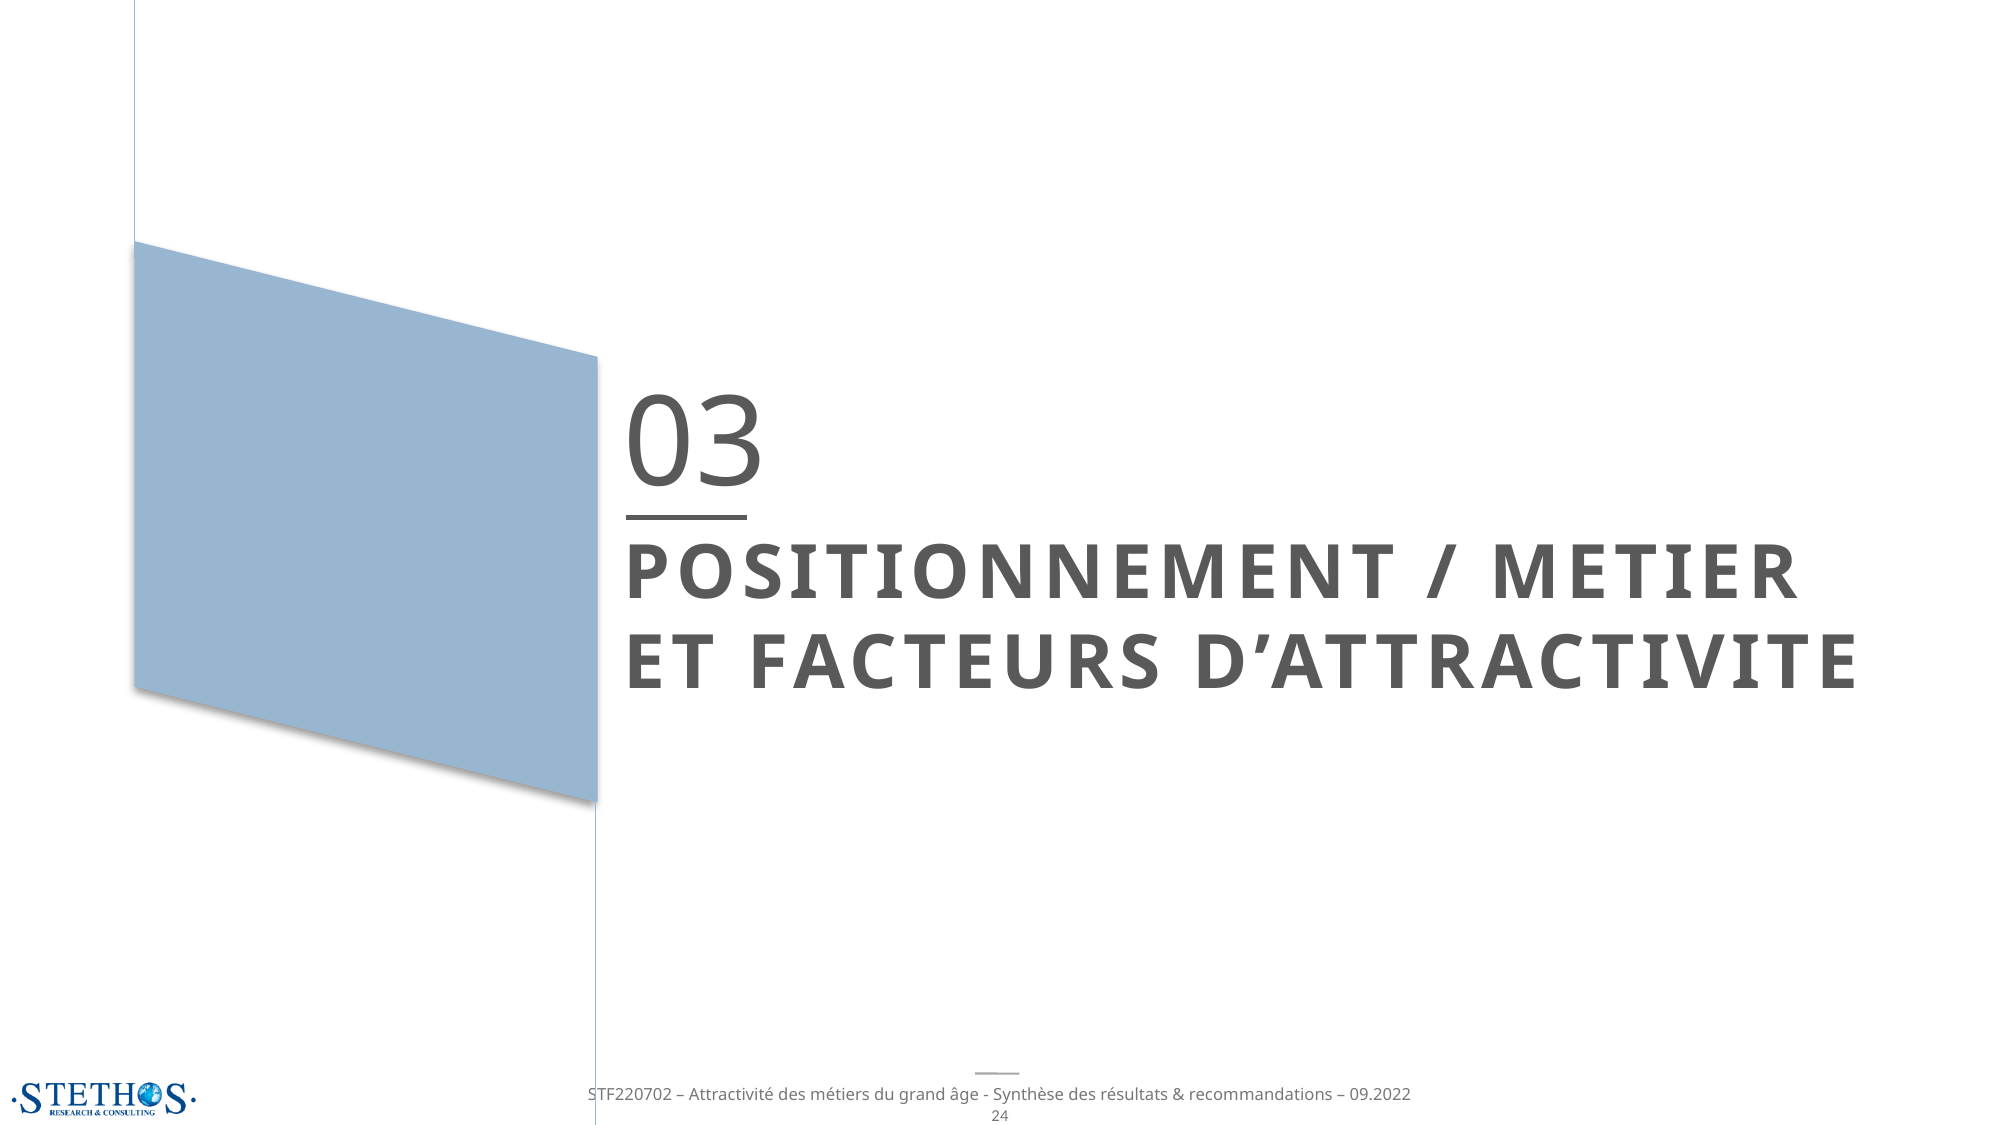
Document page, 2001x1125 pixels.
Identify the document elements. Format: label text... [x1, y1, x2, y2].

text_box [132, 239, 600, 804]
text_box 03 [608, 361, 795, 510]
text_box POSITIONNEMENT / METIER ET FACTEURS D’ATTRACTIVITE [608, 508, 1902, 603]
picture [7, 1077, 200, 1119]
